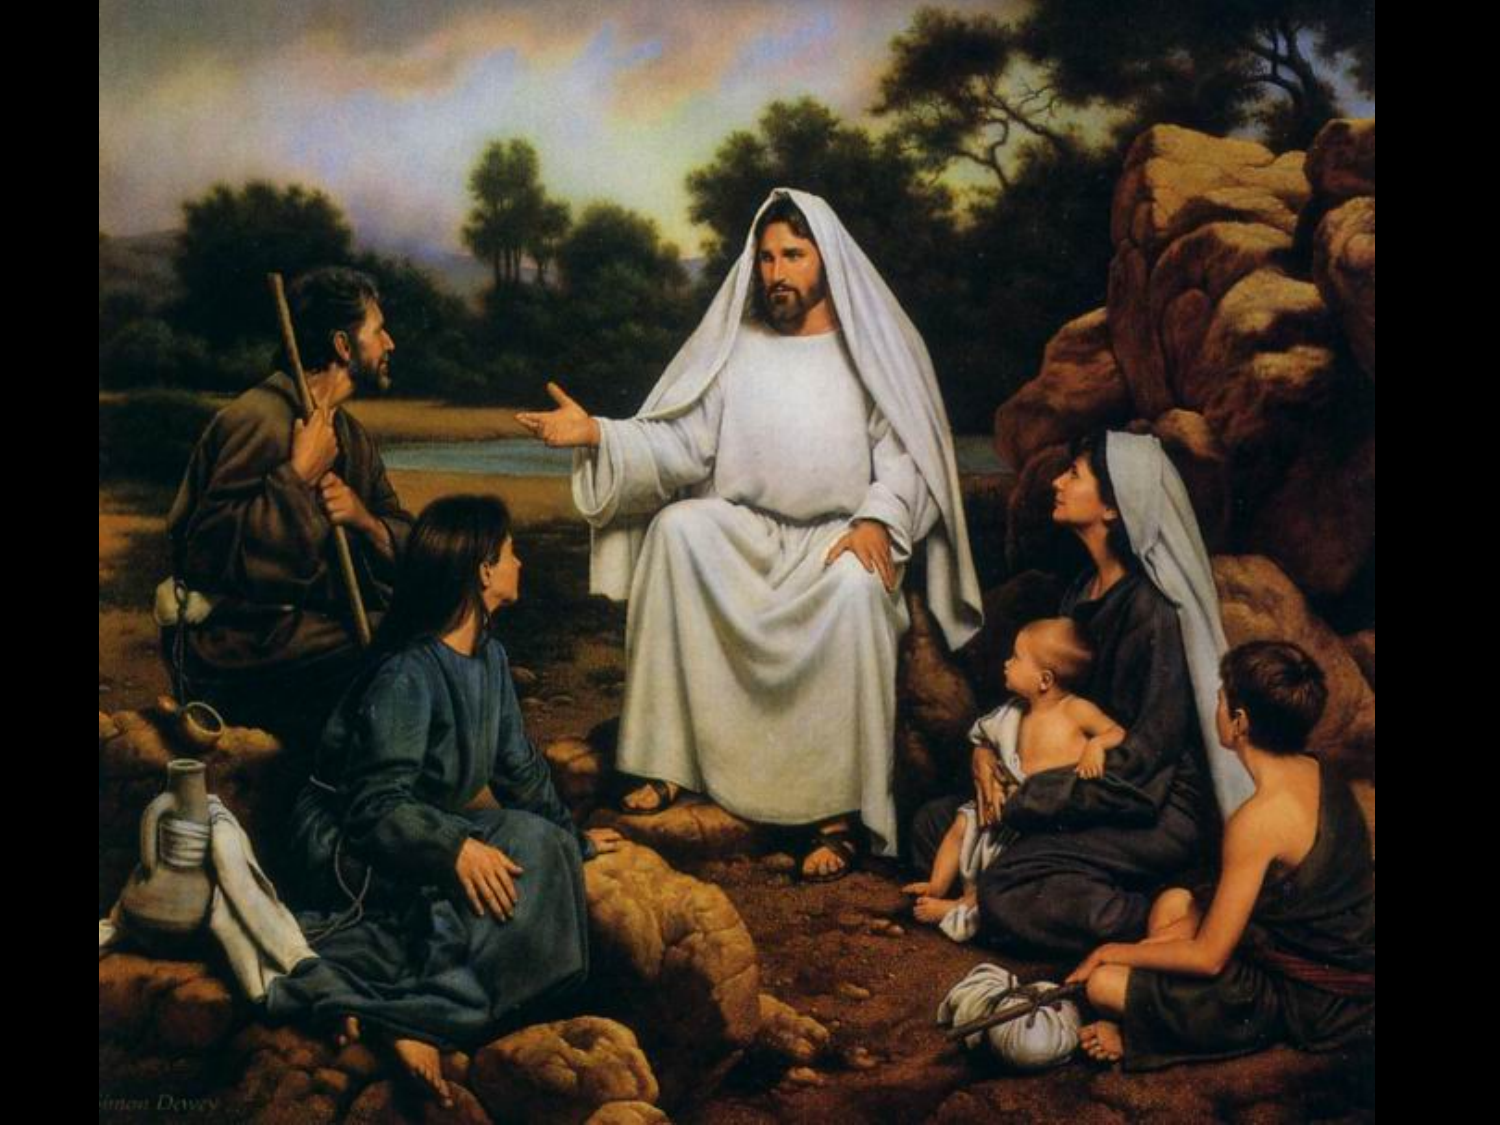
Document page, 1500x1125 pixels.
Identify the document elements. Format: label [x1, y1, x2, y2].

picture [99, 0, 1376, 1125]
